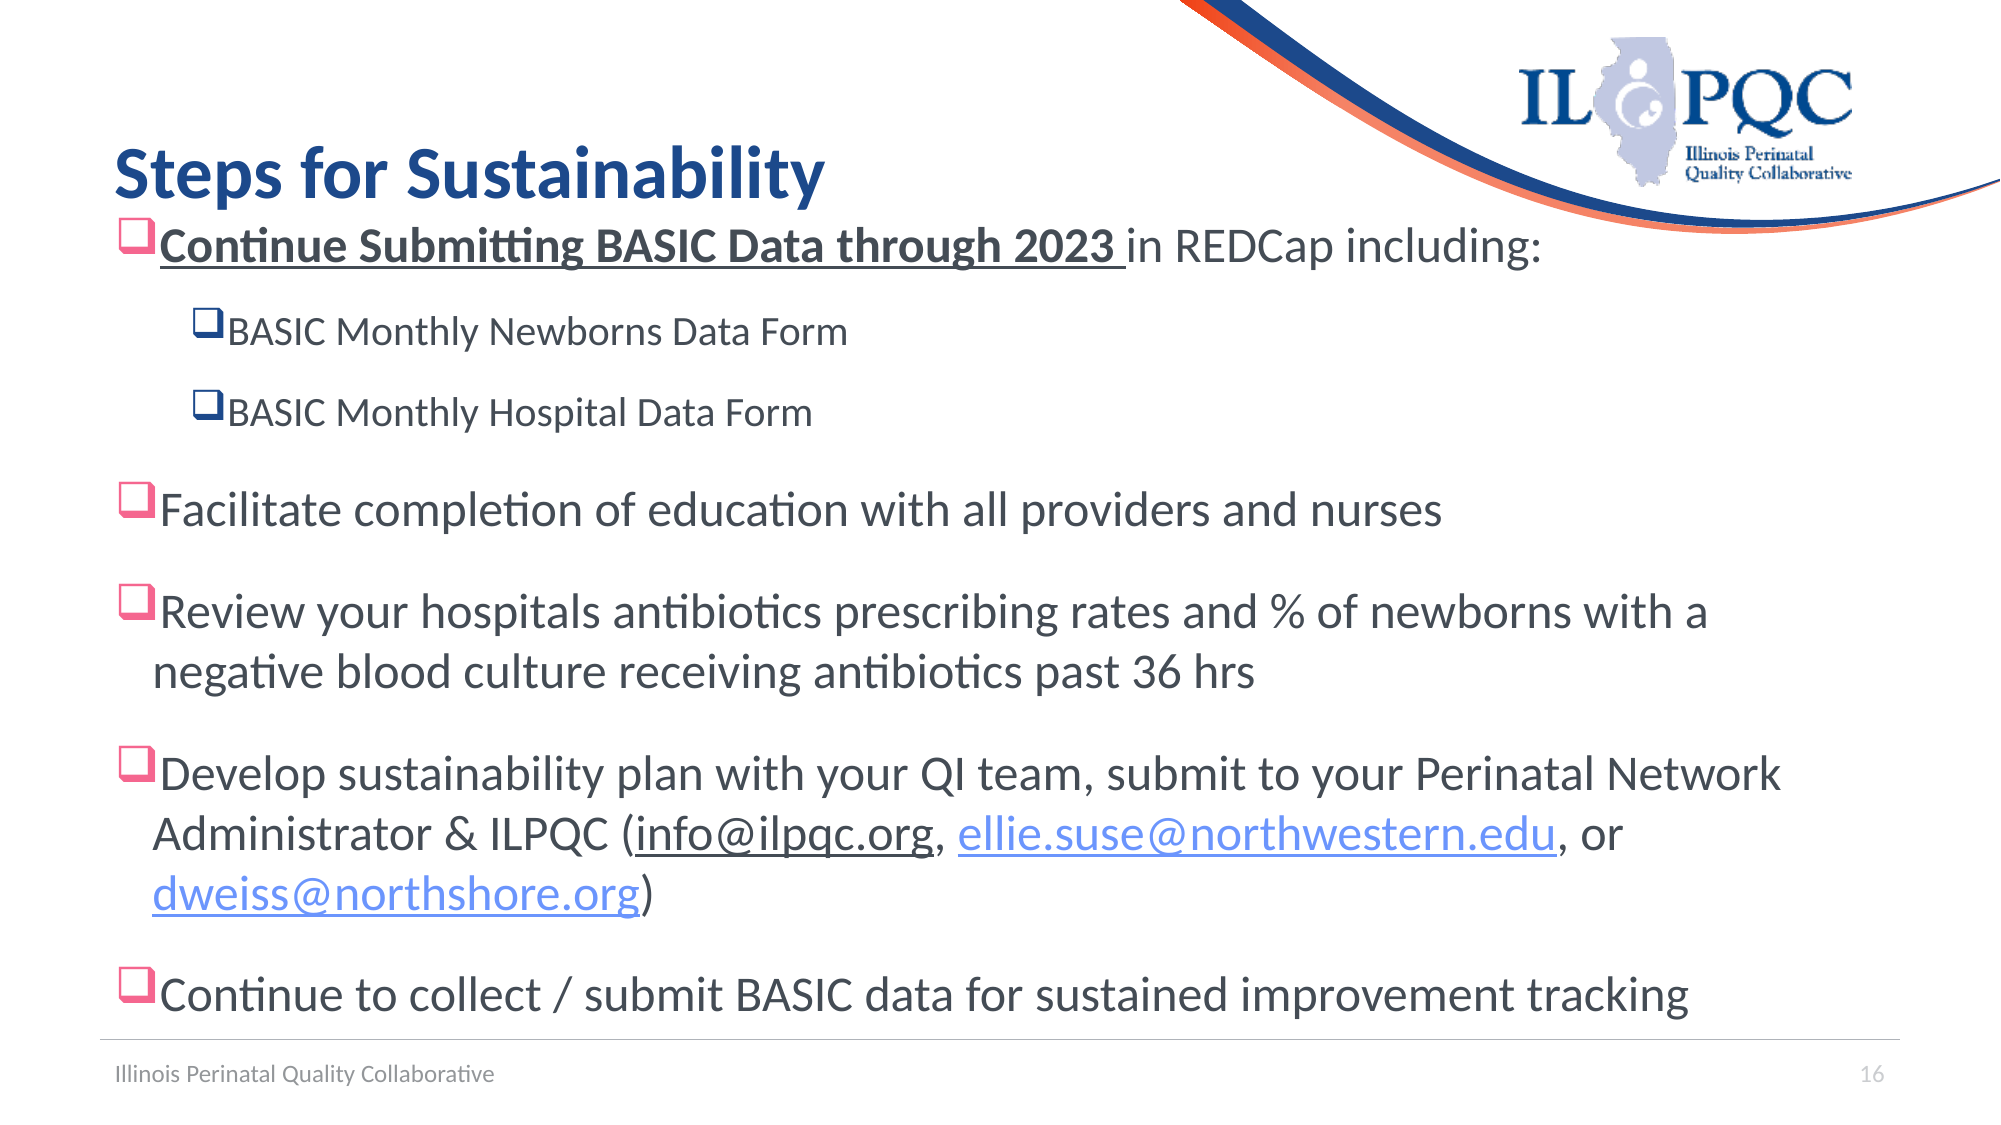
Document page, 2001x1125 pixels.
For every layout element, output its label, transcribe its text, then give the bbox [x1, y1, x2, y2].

footer Illinois Perinatal Quality Collaborative [99, 1042, 775, 1103]
list Continue Submitting BASIC Data through 2023 in REDCap including: BASIC Monthly Newborns Data Form BASIC Monthly Hospital Data Form Facilitate completion of education with all providers and nurses Review your hospitals antibiotics prescribing rates and % of newborns with a negative blood culture receiving antibiotics past 36 hrs Develop sustainability plan with your QI team, submit to your Perinatal Network Administrator & ILPQC (info@ilpqc.org, ellie.suse@northwestern.edu, or dweiss@northshore.org) Continue to collect / submit BASIC data for sustained improvement tracking [99, 205, 1900, 919]
title Steps for Sustainability [99, 59, 1900, 205]
picture [1519, 37, 1852, 59]
slide_number 16 [1449, 1042, 1900, 1103]
